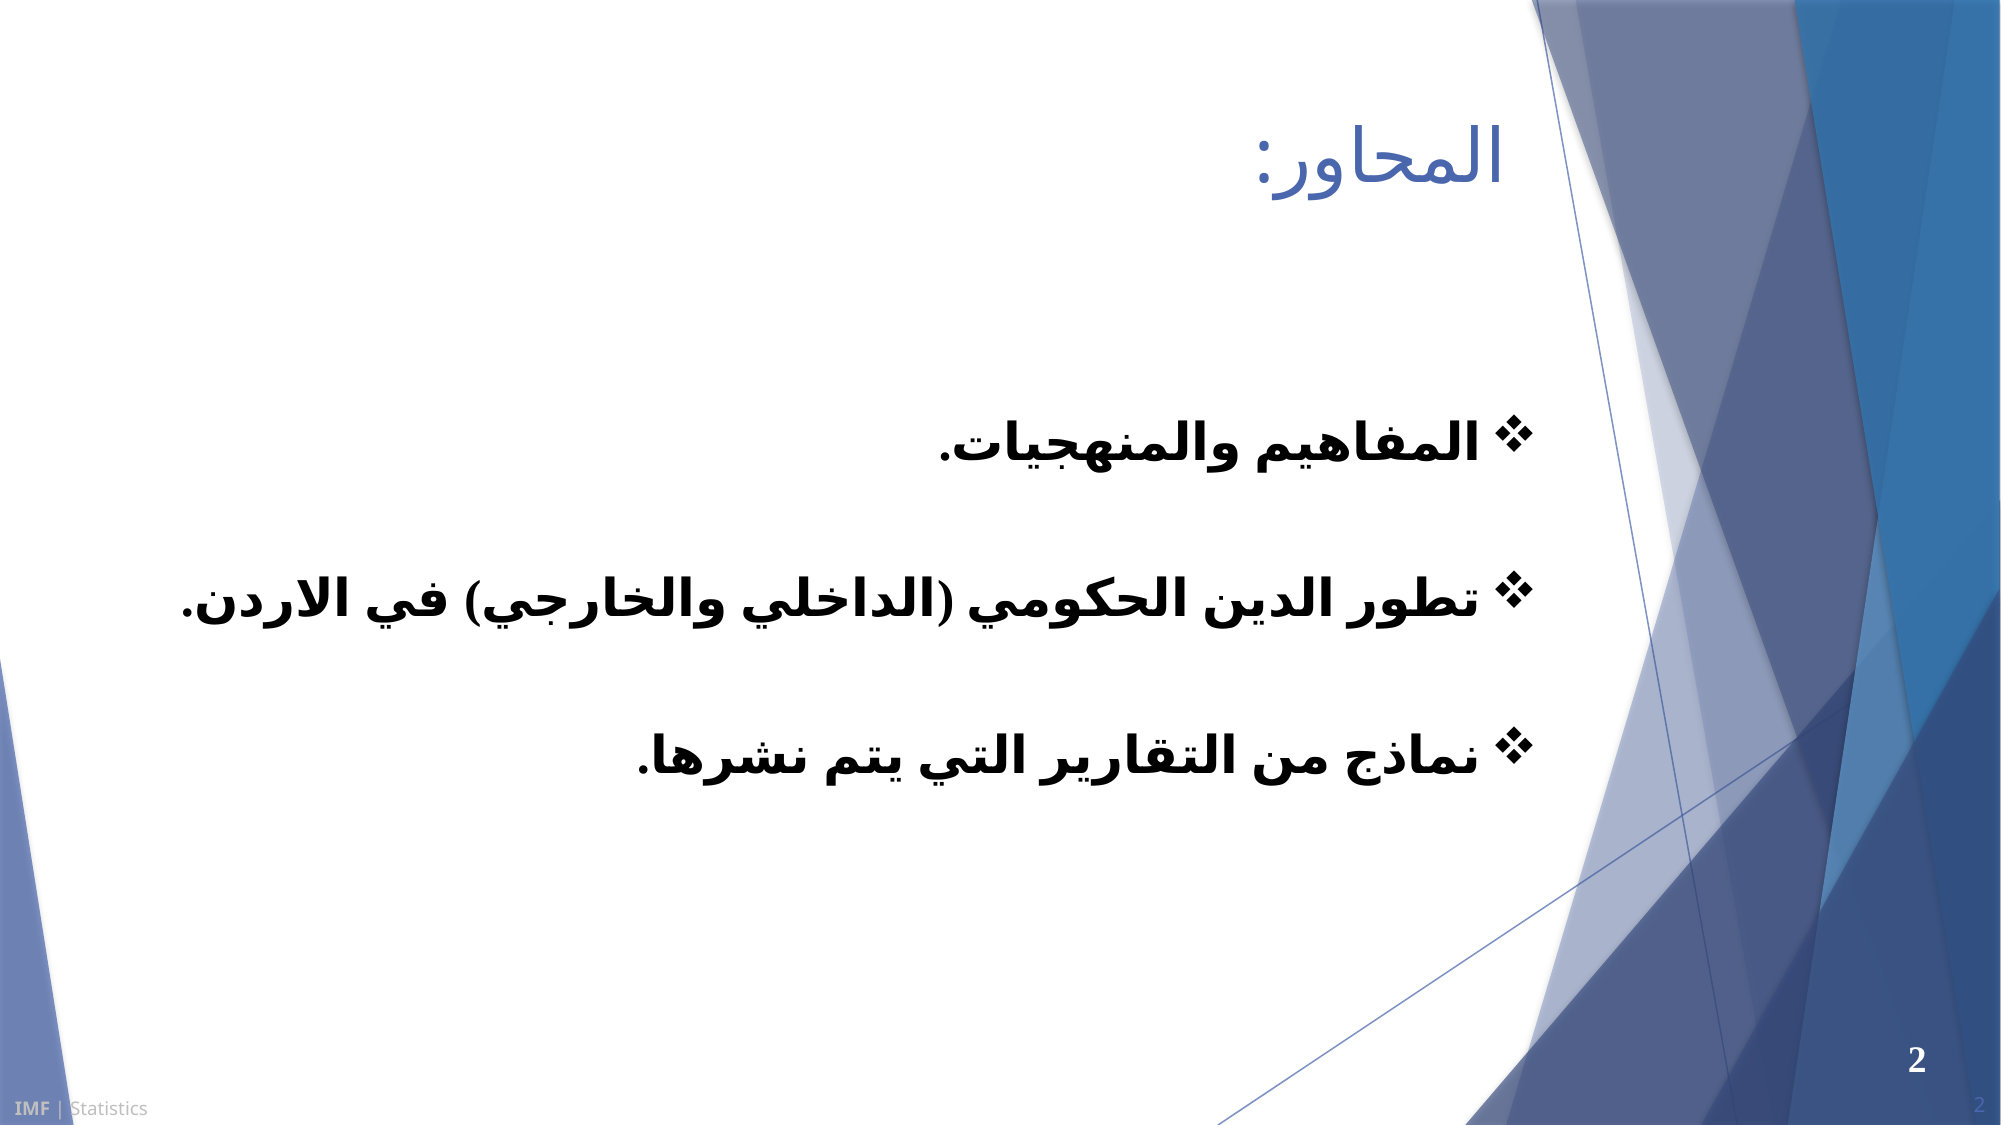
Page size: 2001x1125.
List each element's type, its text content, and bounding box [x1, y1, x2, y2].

slide_number 2 [1829, 1027, 1942, 1088]
title المحاور: [111, 99, 1522, 183]
text_box المفاهيم والمنهجيات. تطور الدين الحكومي (الداخلي والخارجي) في الاردن. نماذج من التقارير التي يتم نشرها. [64, 183, 1554, 915]
